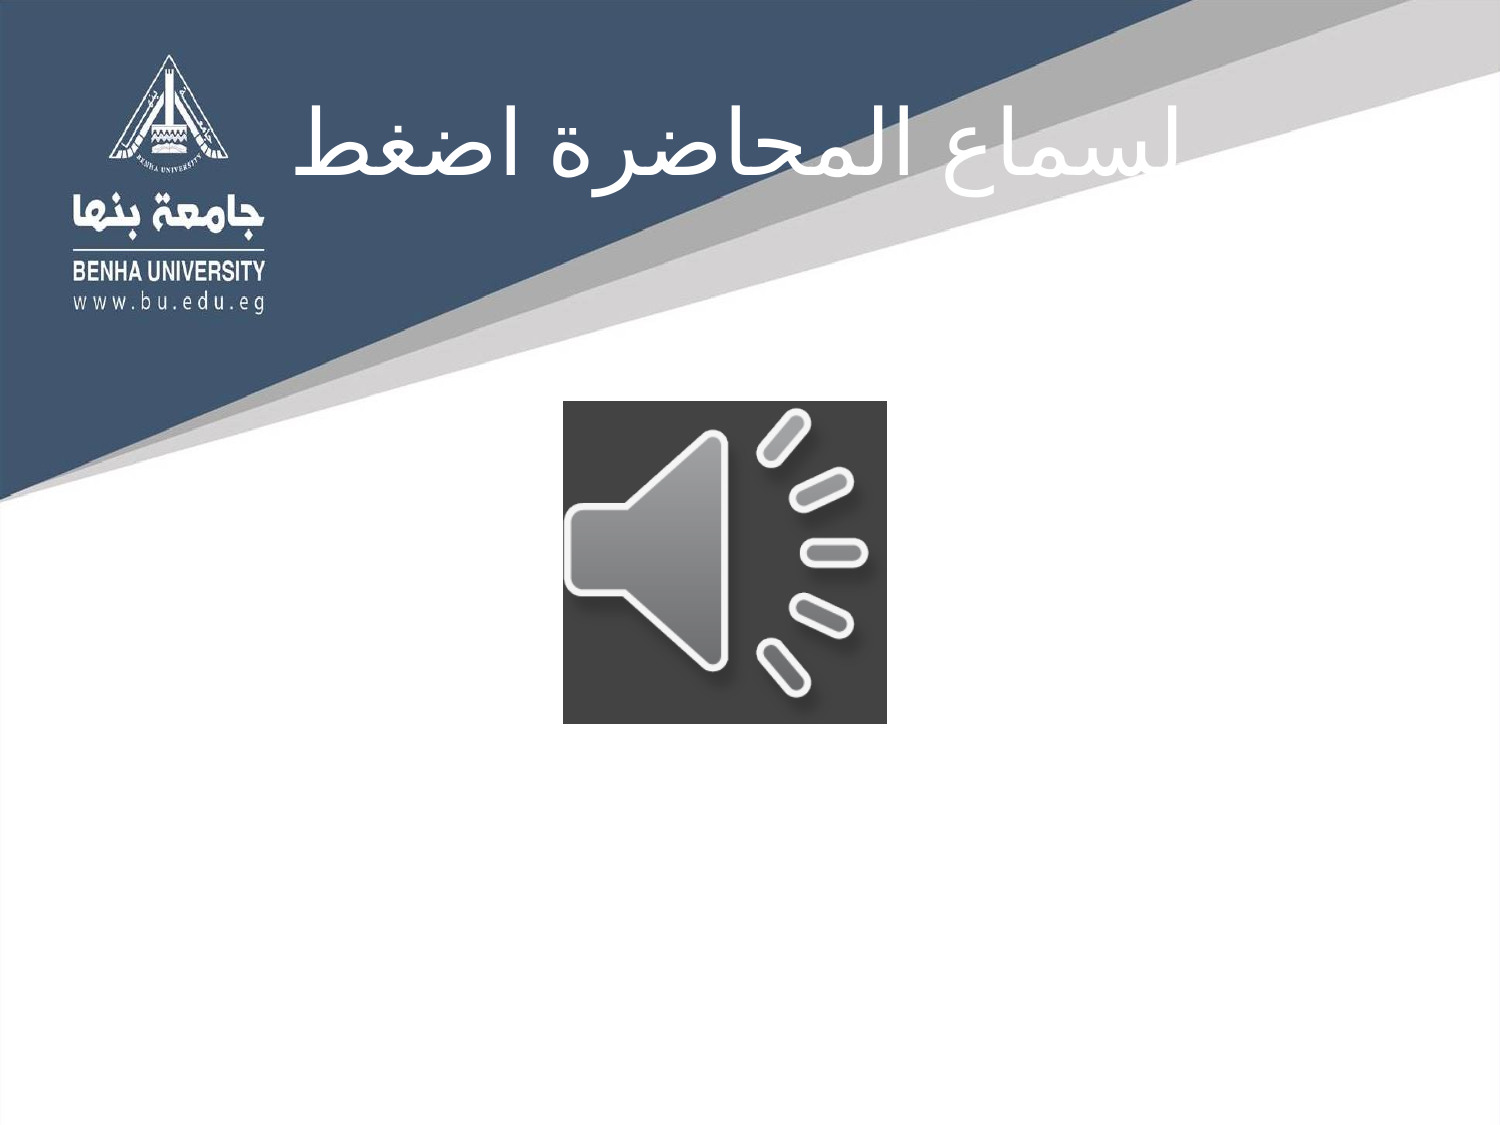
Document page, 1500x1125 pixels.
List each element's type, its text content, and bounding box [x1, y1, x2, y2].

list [562, 399, 888, 726]
picture [0, 0, 1500, 1125]
title لسماع المحاضرة اضغط [75, 45, 1425, 233]
